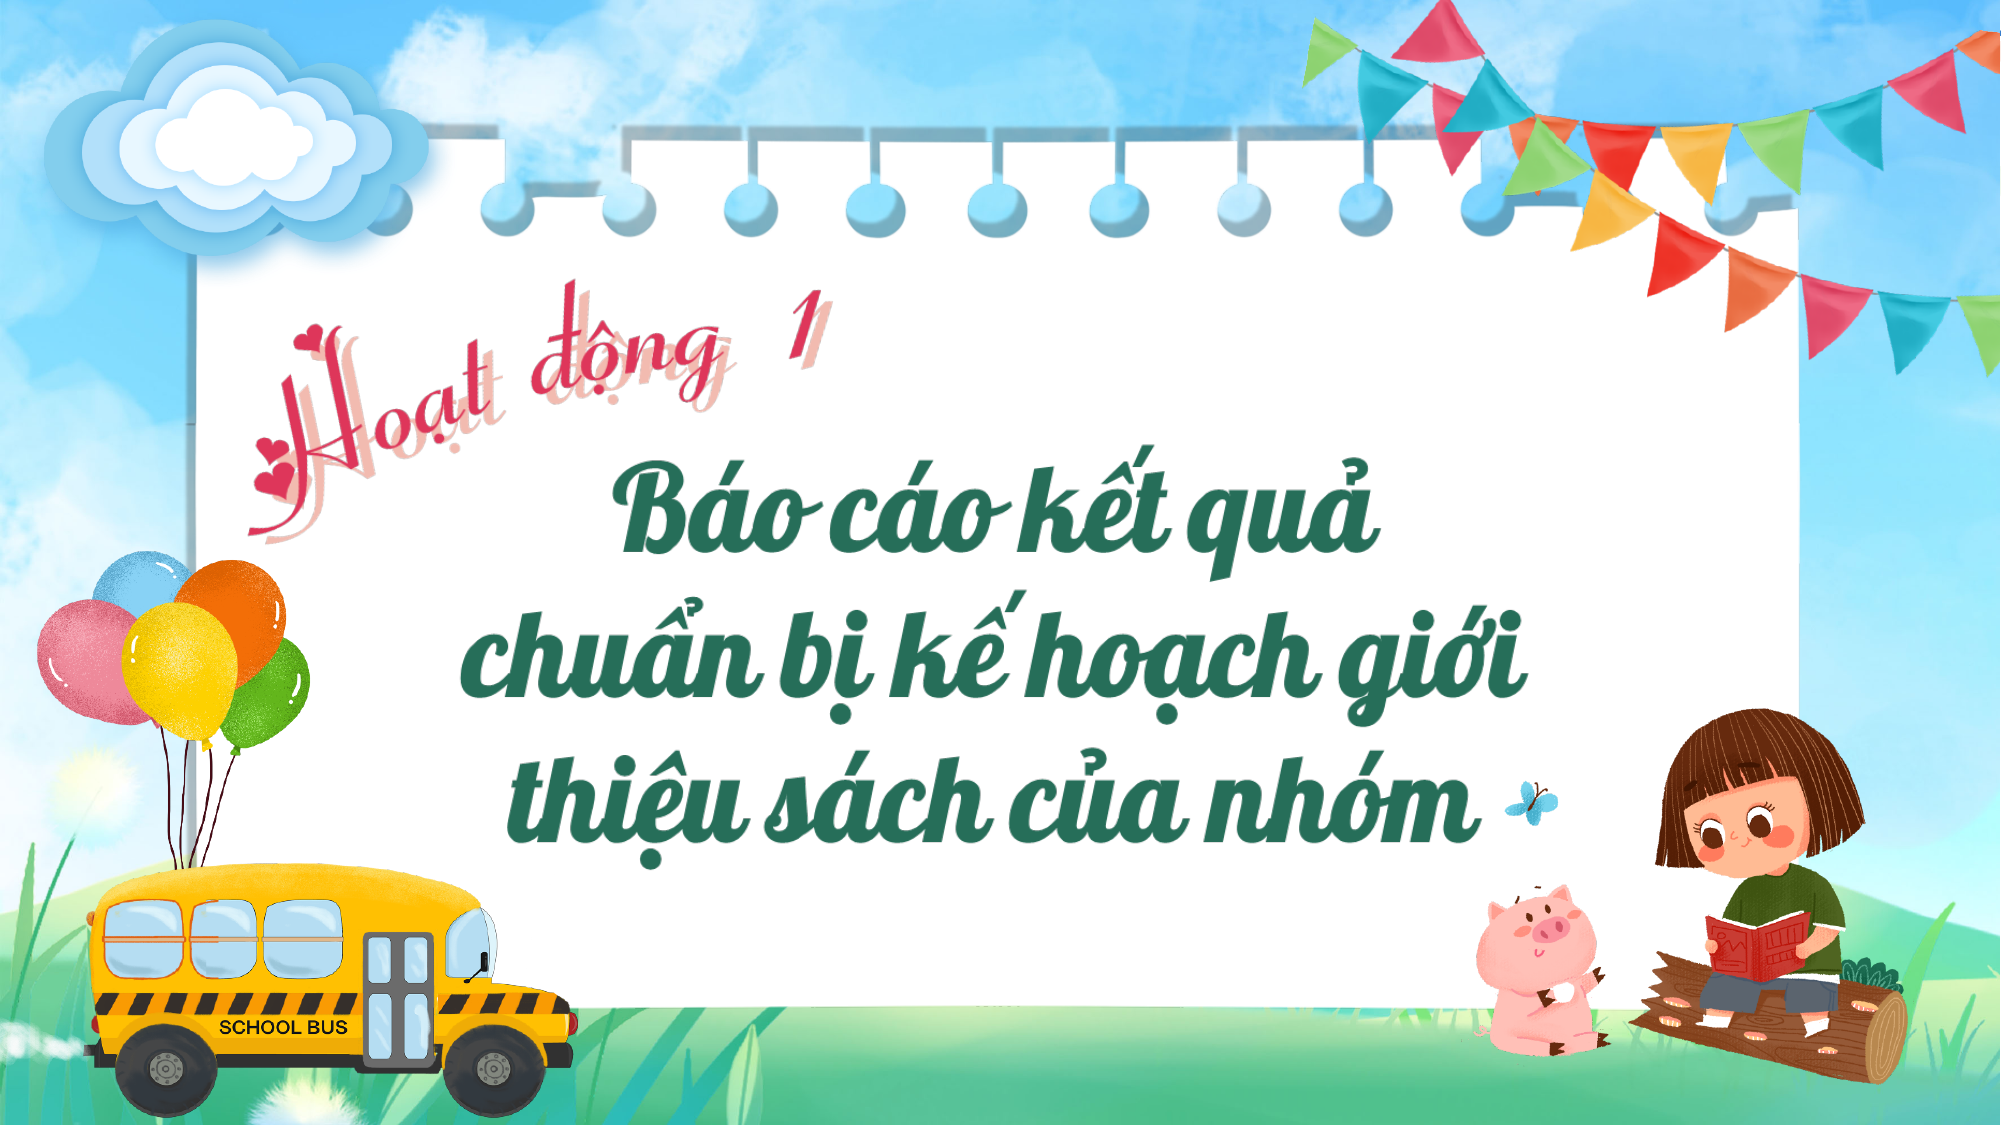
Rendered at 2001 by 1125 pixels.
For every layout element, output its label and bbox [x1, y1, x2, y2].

text_box [0, 507, 593, 1125]
picture [0, 0, 2001, 1125]
